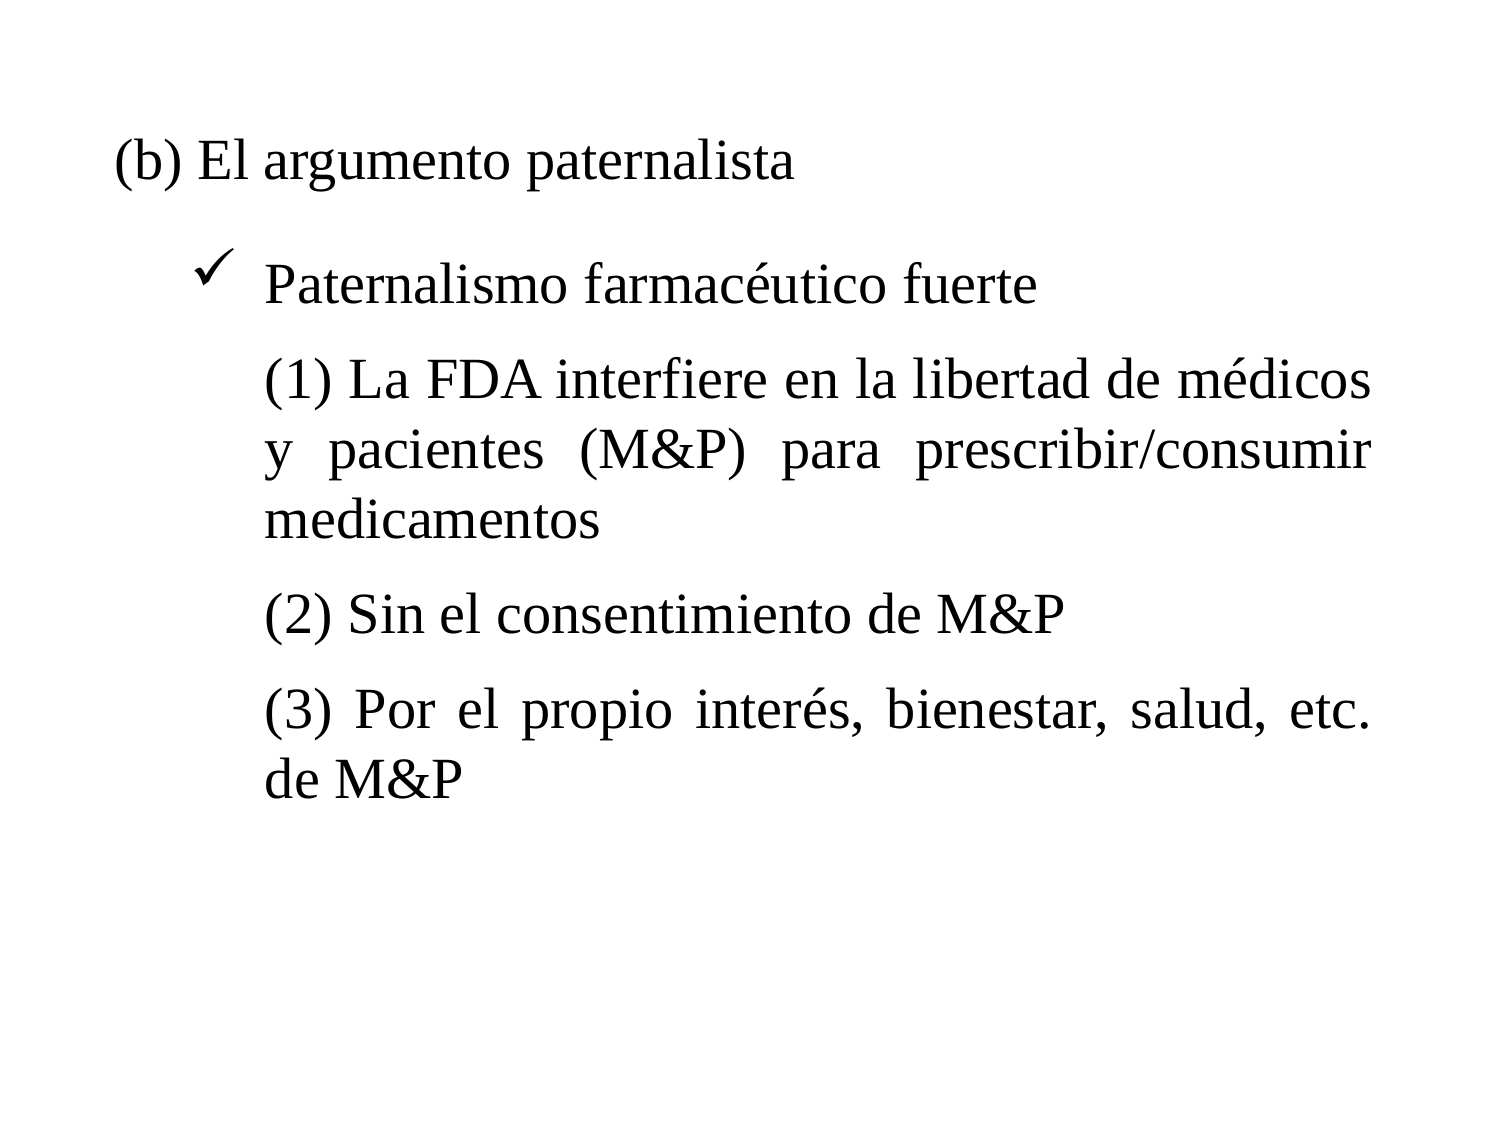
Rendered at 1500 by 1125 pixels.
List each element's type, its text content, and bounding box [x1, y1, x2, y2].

text_box (b) El argumento paternalista Paternalismo farmacéutico fuerte (1) La FDA interfiere en la libertad de médicos y pacientes (M&P) para prescribir/consumir medicamentos (2) Sin el consentimiento de M&P (3) Por el propio interés, bienestar, salud, etc. de M&P [100, 113, 1388, 818]
